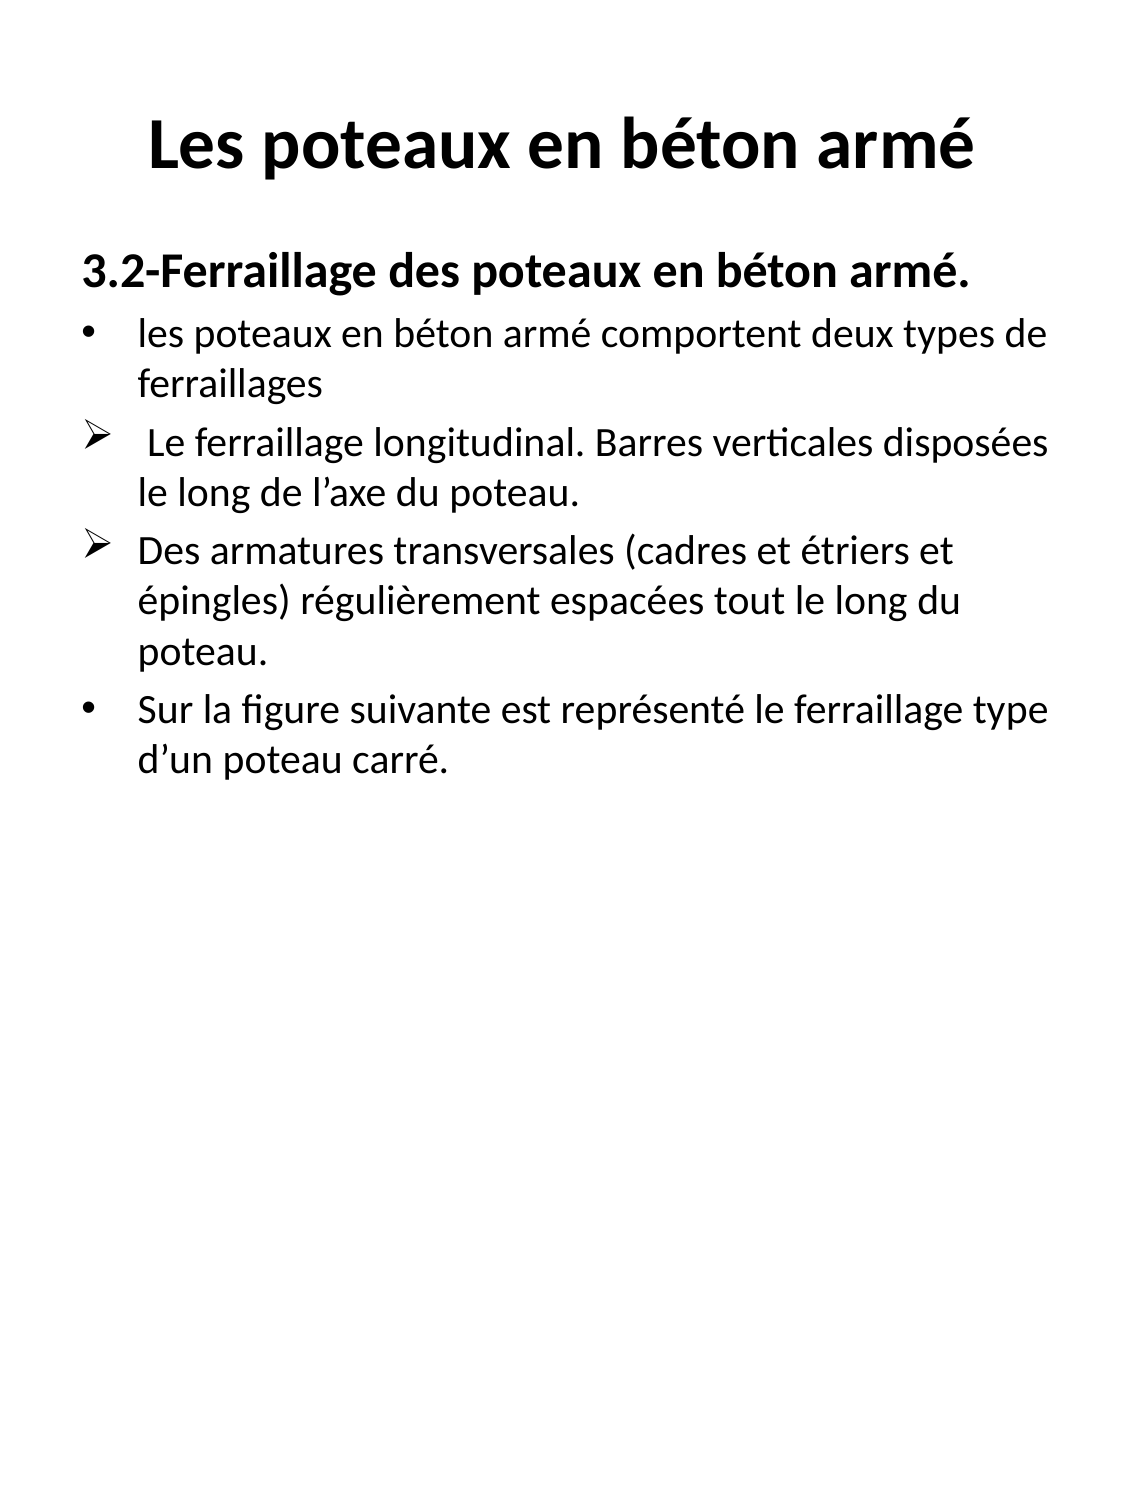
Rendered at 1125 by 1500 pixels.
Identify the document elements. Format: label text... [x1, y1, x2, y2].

list 3.2-Ferraillage des poteaux en béton armé. les poteaux en béton armé comportent deux types de ferraillages Le ferraillage longitudinal. Barres verticales disposées le long de l’axe du poteau. Des armatures transversales (cadres et étriers et épingles) régulièrement espacées tout le long du poteau. Sur la figure suivante est représenté le ferraillage type d’un poteau carré. [66, 230, 1079, 798]
title Les poteaux en béton armé [56, 60, 1069, 219]
